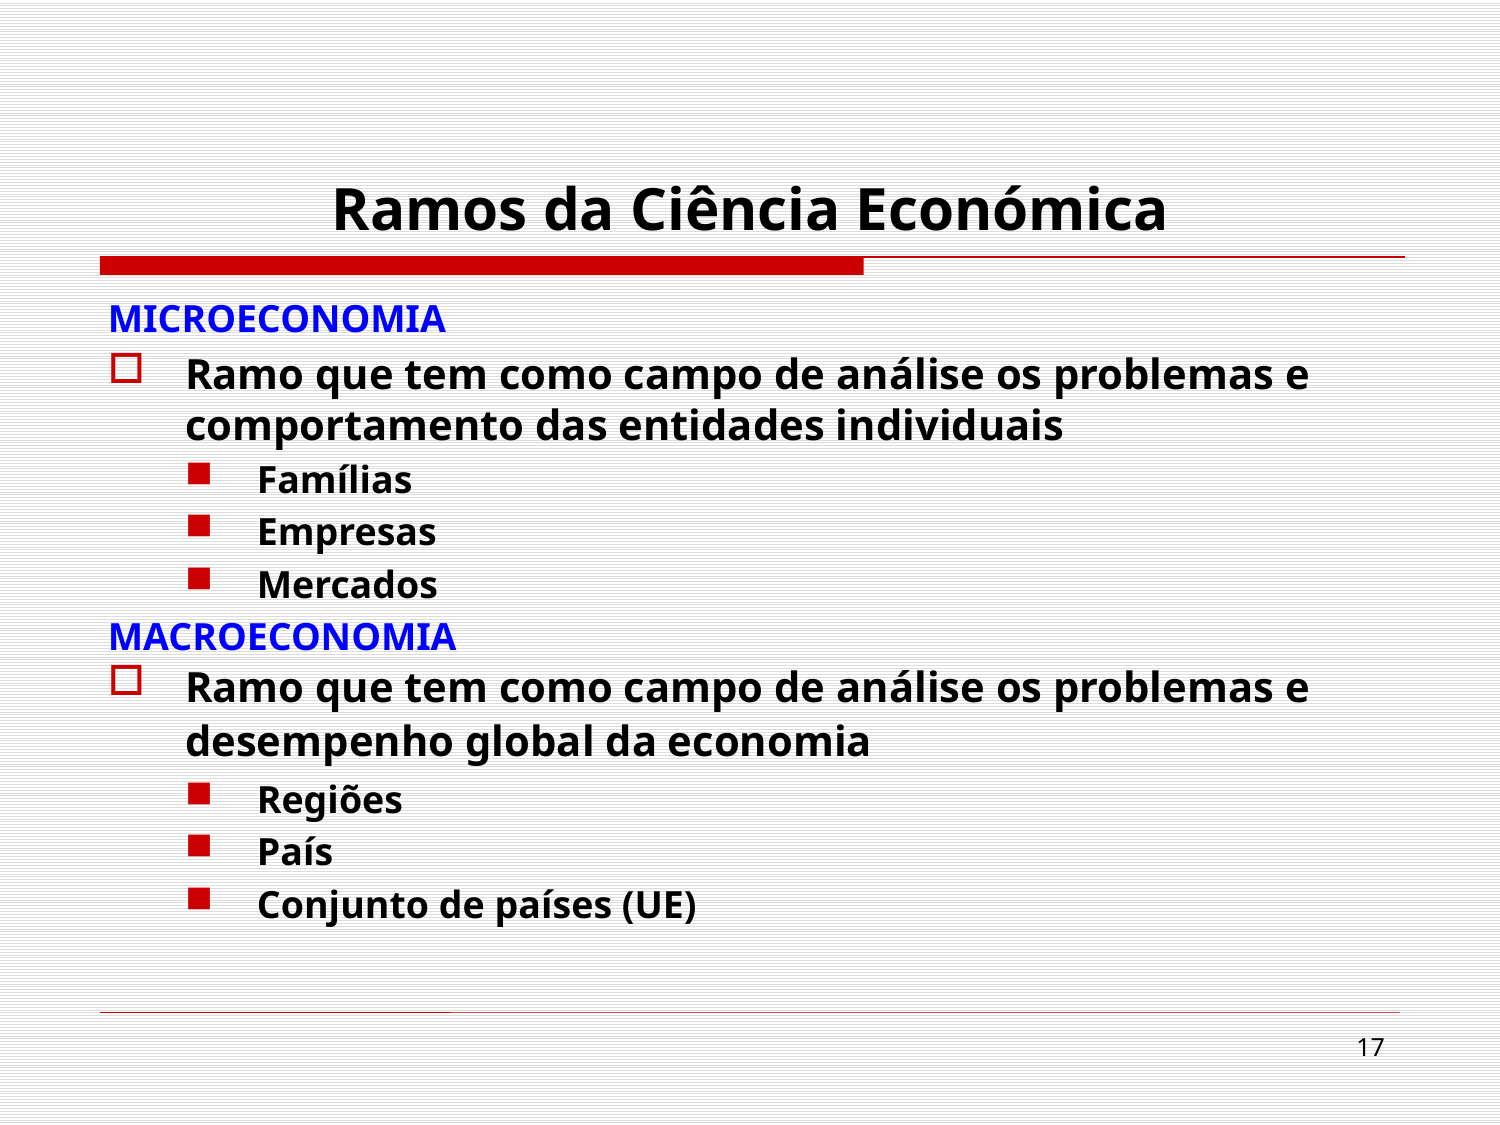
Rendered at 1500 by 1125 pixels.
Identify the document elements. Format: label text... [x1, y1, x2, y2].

title Ramos da Ciência Económica [94, 50, 1407, 250]
slide_number 17 [1074, 1024, 1400, 1103]
list MICROECONOMIA Ramo que tem como campo de análise os problemas e comportamento das entidades individuais Famílias Empresas Mercados MACROECONOMIA Ramo que tem como campo de análise os problemas e desempenho global da economia Regiões País Conjunto de países (UE) [92, 287, 1436, 988]
